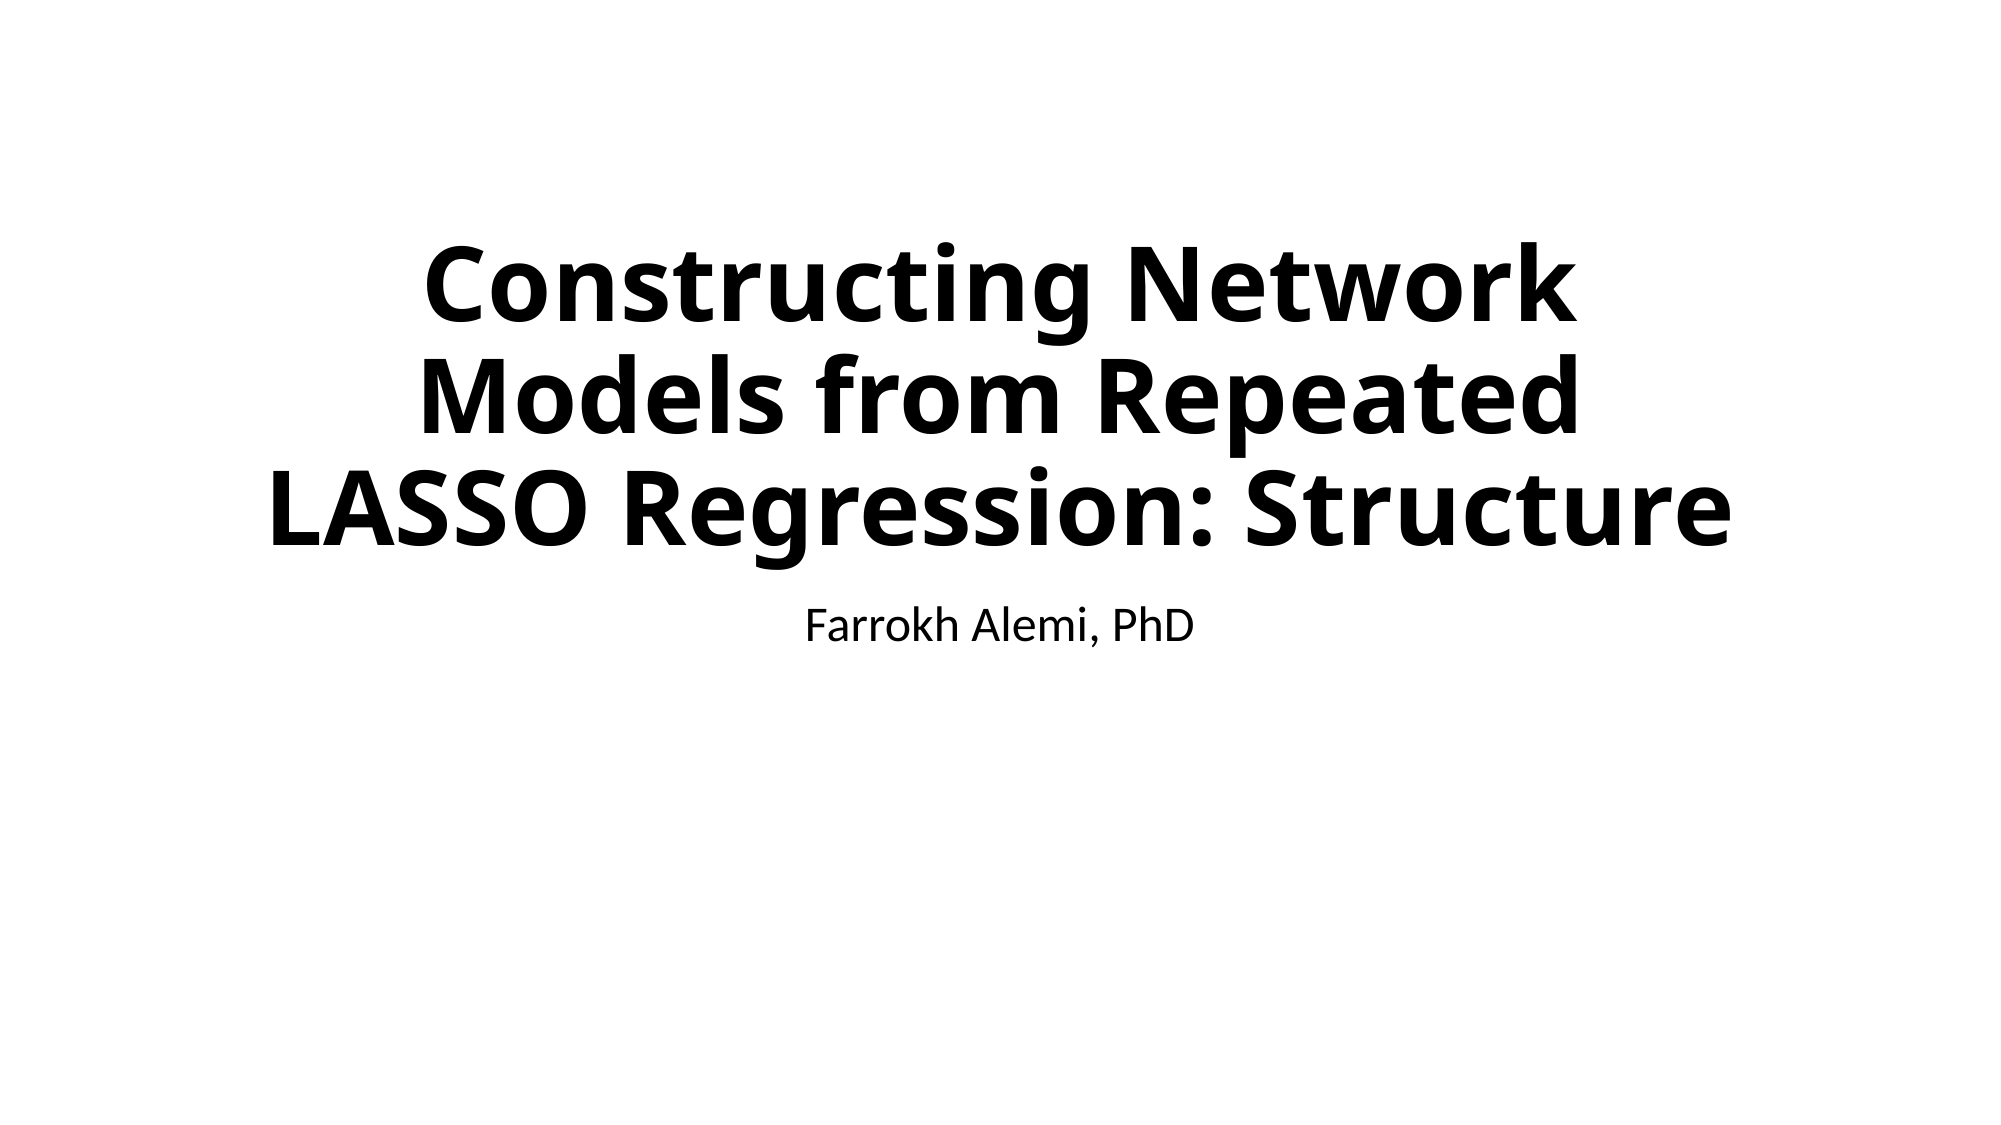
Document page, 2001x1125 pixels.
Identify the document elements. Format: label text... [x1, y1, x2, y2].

subtitle Farrokh Alemi, PhD [249, 590, 1750, 863]
title Constructing Network Models from Repeated LASSO Regression: Structure [249, 184, 1750, 576]
